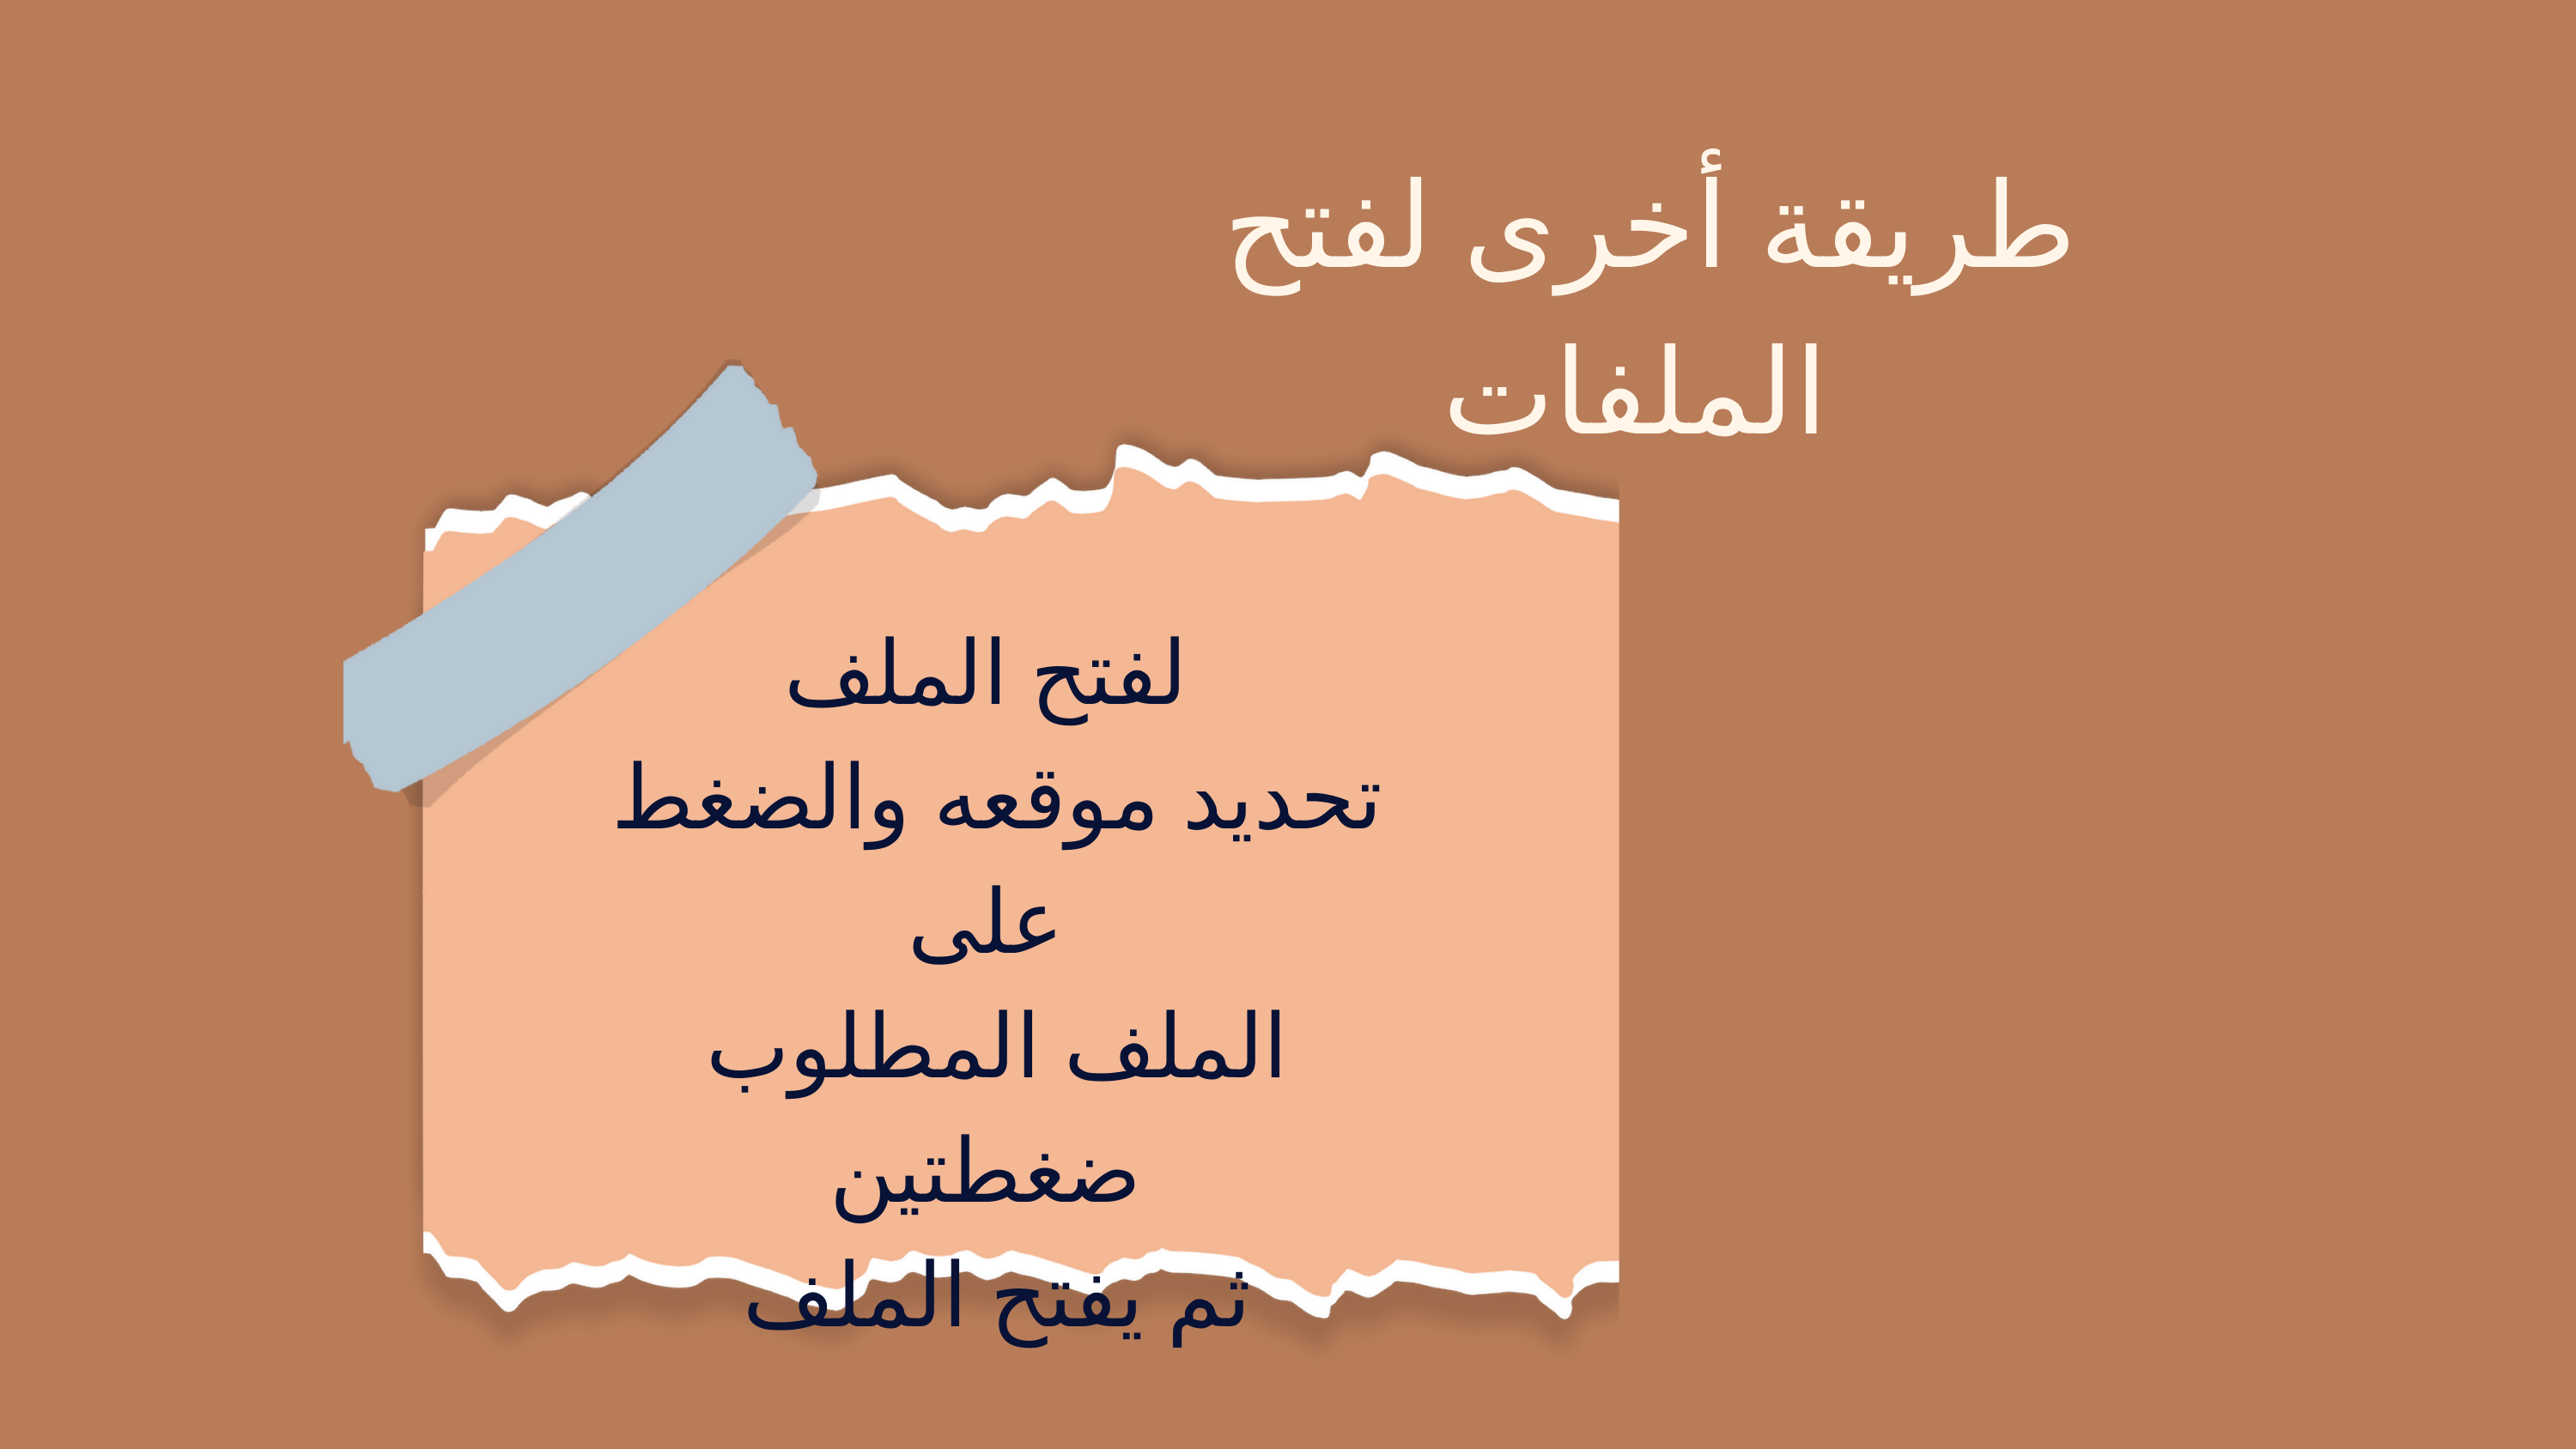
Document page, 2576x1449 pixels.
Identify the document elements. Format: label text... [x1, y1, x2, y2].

picture [343, 359, 1619, 1366]
text_box طريقة أخرى لفتح الملفات [1084, 124, 2186, 458]
